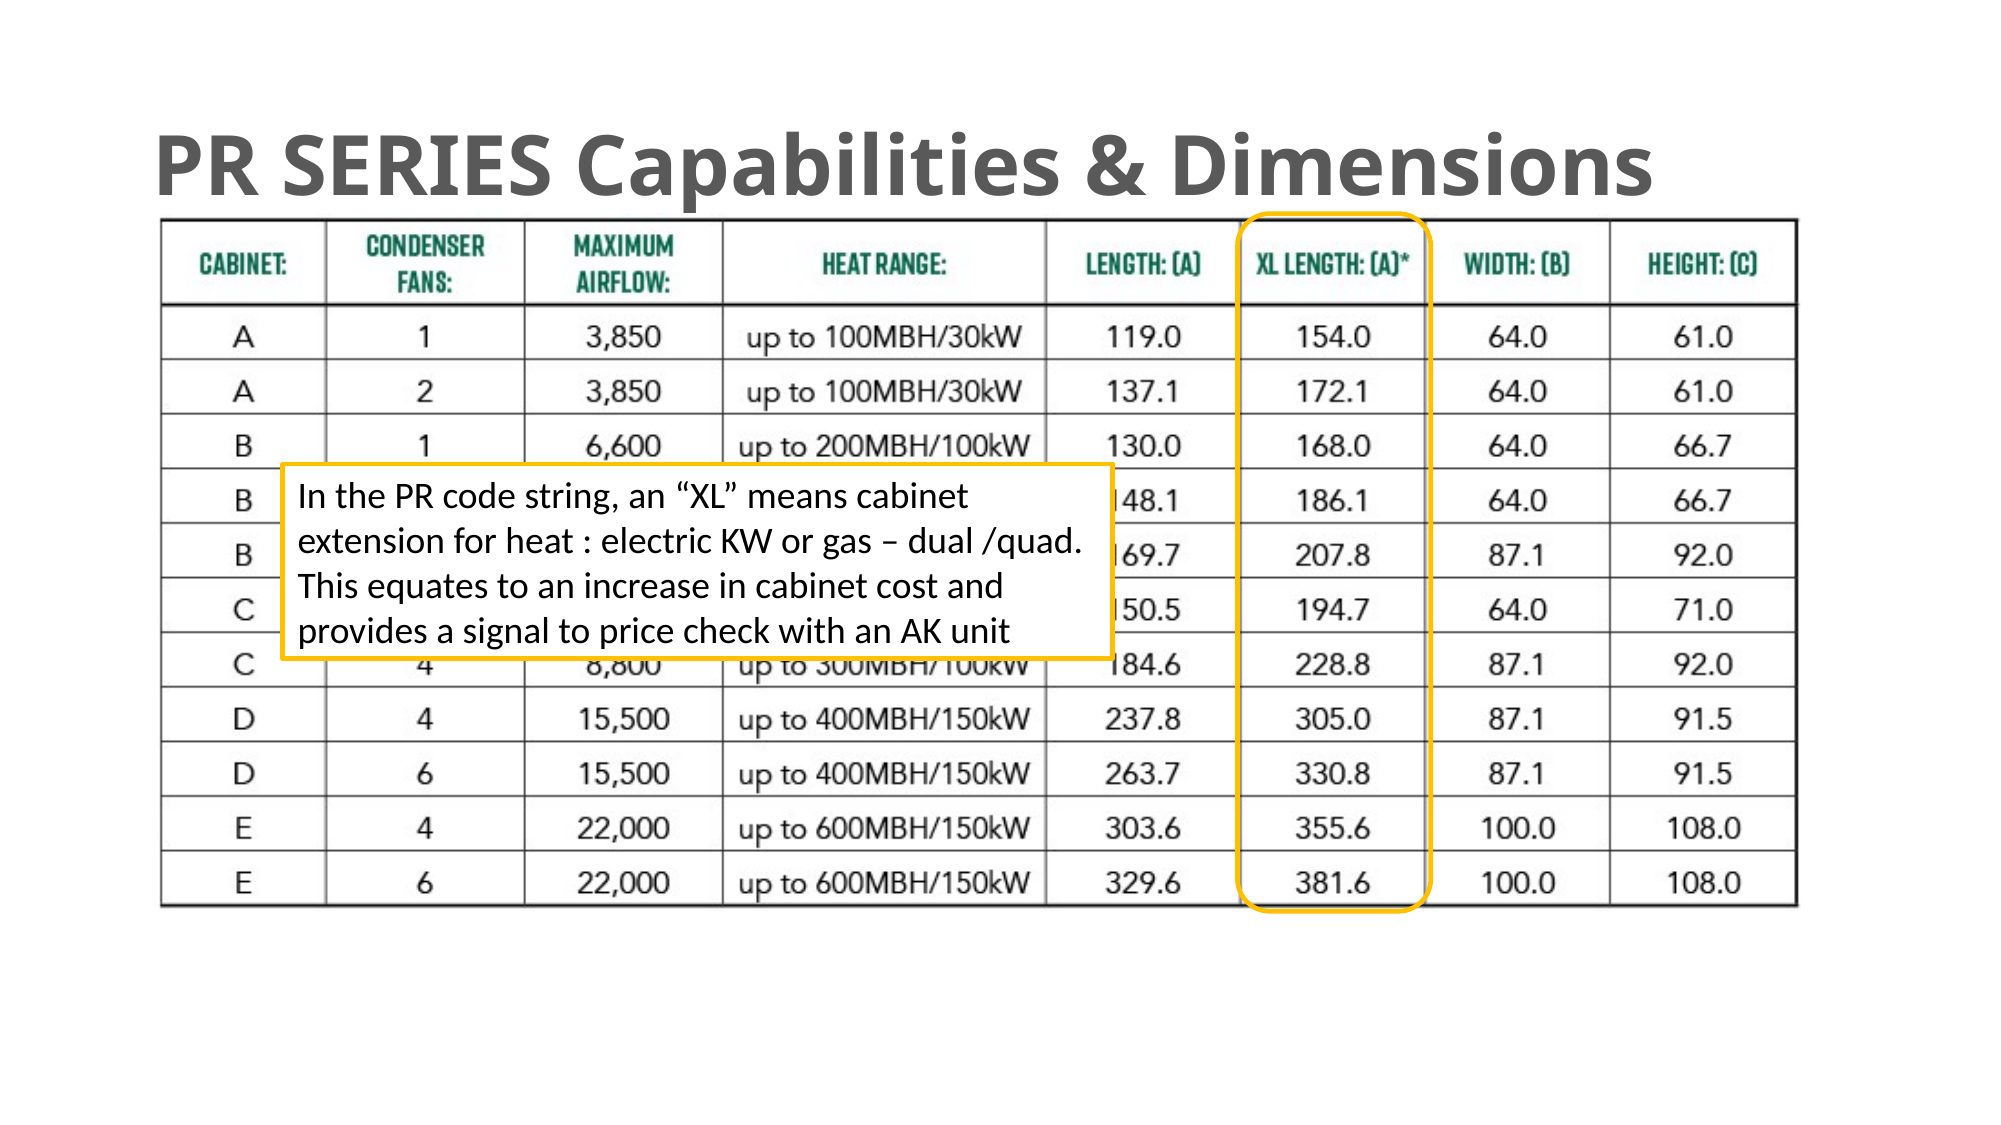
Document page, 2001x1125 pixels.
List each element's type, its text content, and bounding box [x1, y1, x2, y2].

title PR SERIES Capabilities & Dimensions [137, 59, 1863, 278]
picture [157, 213, 1804, 912]
